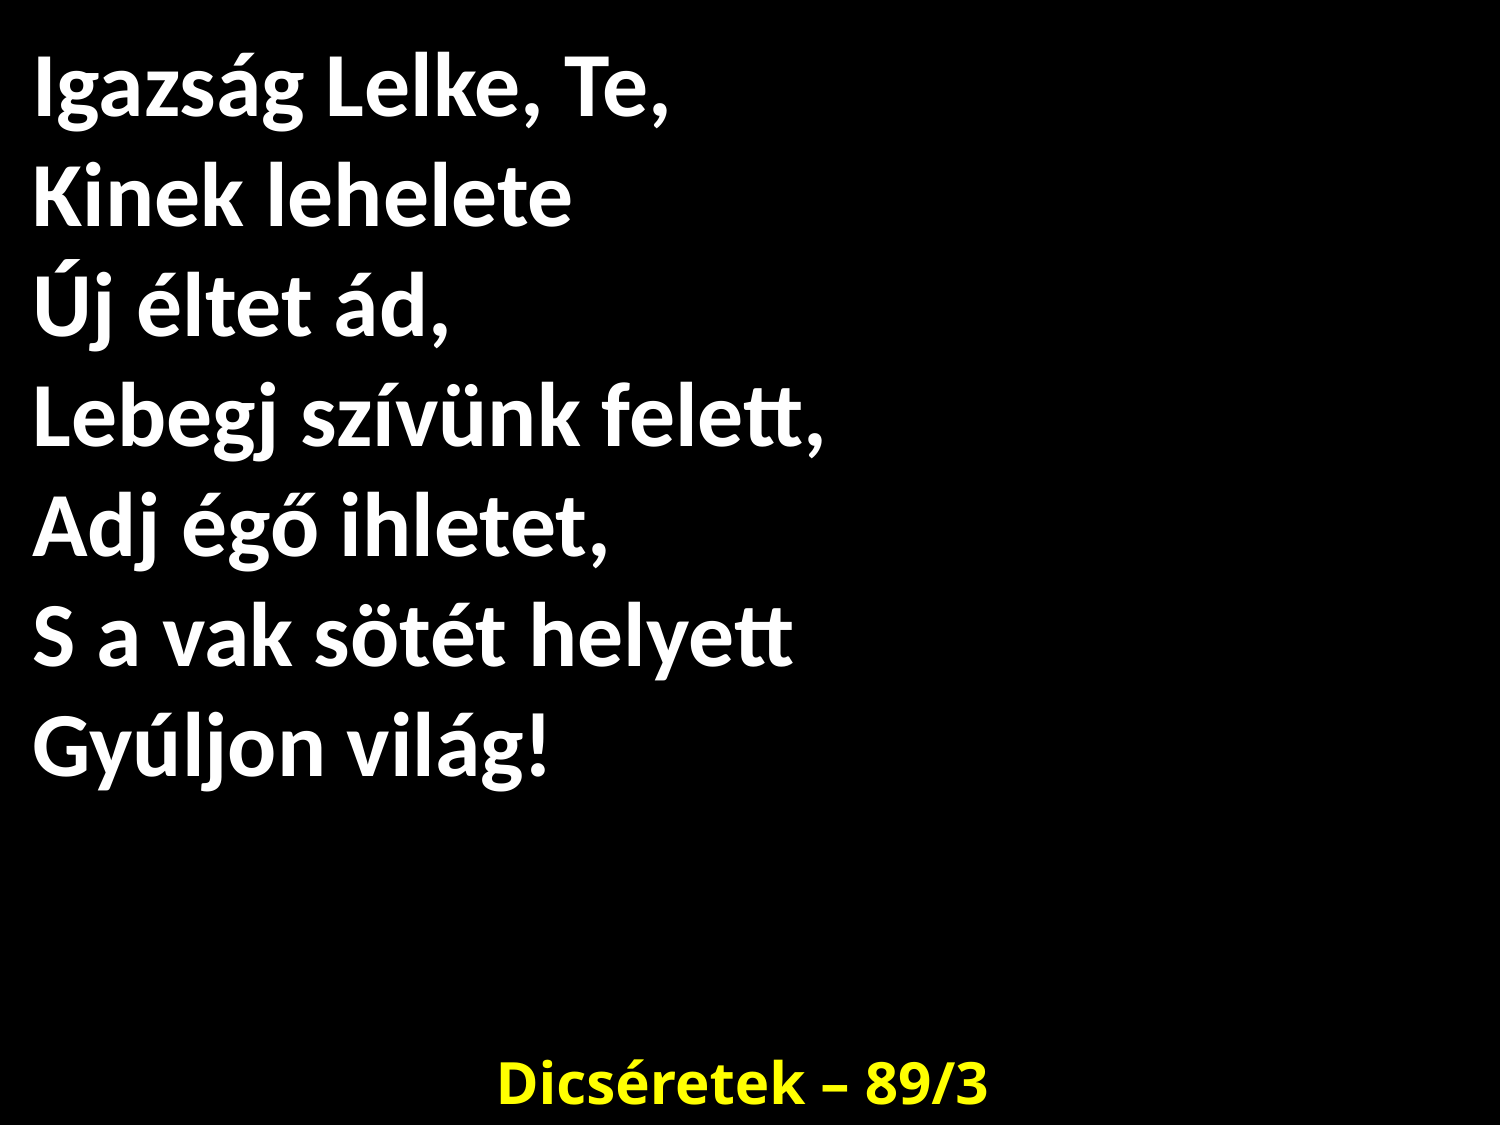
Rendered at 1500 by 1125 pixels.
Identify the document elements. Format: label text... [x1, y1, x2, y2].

title Igazság Lelke, Te, Kinek lehelete Új éltet ád, Lebegj szívünk felett, Adj égő ihletet, S a vak sötét helyett Gyúljon világ! [17, 17, 1477, 1039]
text_box Dicséretek – 89/3 [0, 1039, 1500, 1124]
